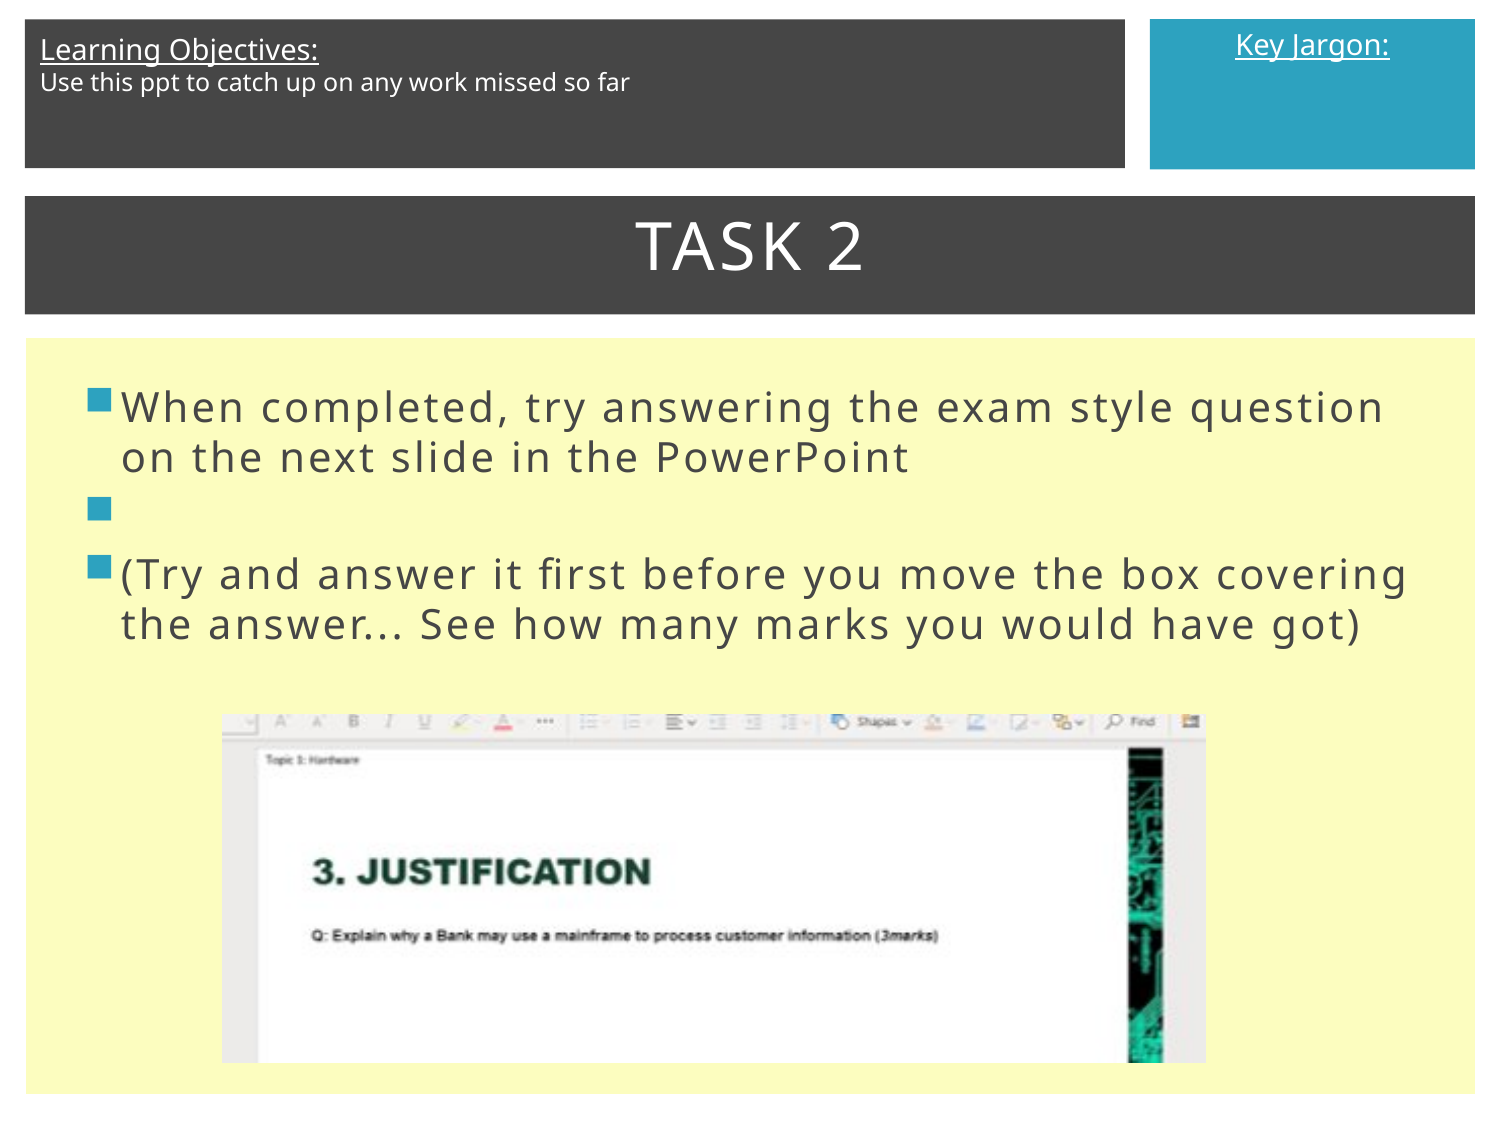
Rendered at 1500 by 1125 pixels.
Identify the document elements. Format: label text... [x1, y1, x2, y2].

picture [221, 714, 1206, 1064]
list When completed, try answering the exam style question on the next slide in the PowerPoint​ ​ (Try and answer it first before you move the box covering the answer... See how many marks you would have got)​ [61, 373, 1441, 1047]
title Task 2 [26, 196, 1475, 315]
